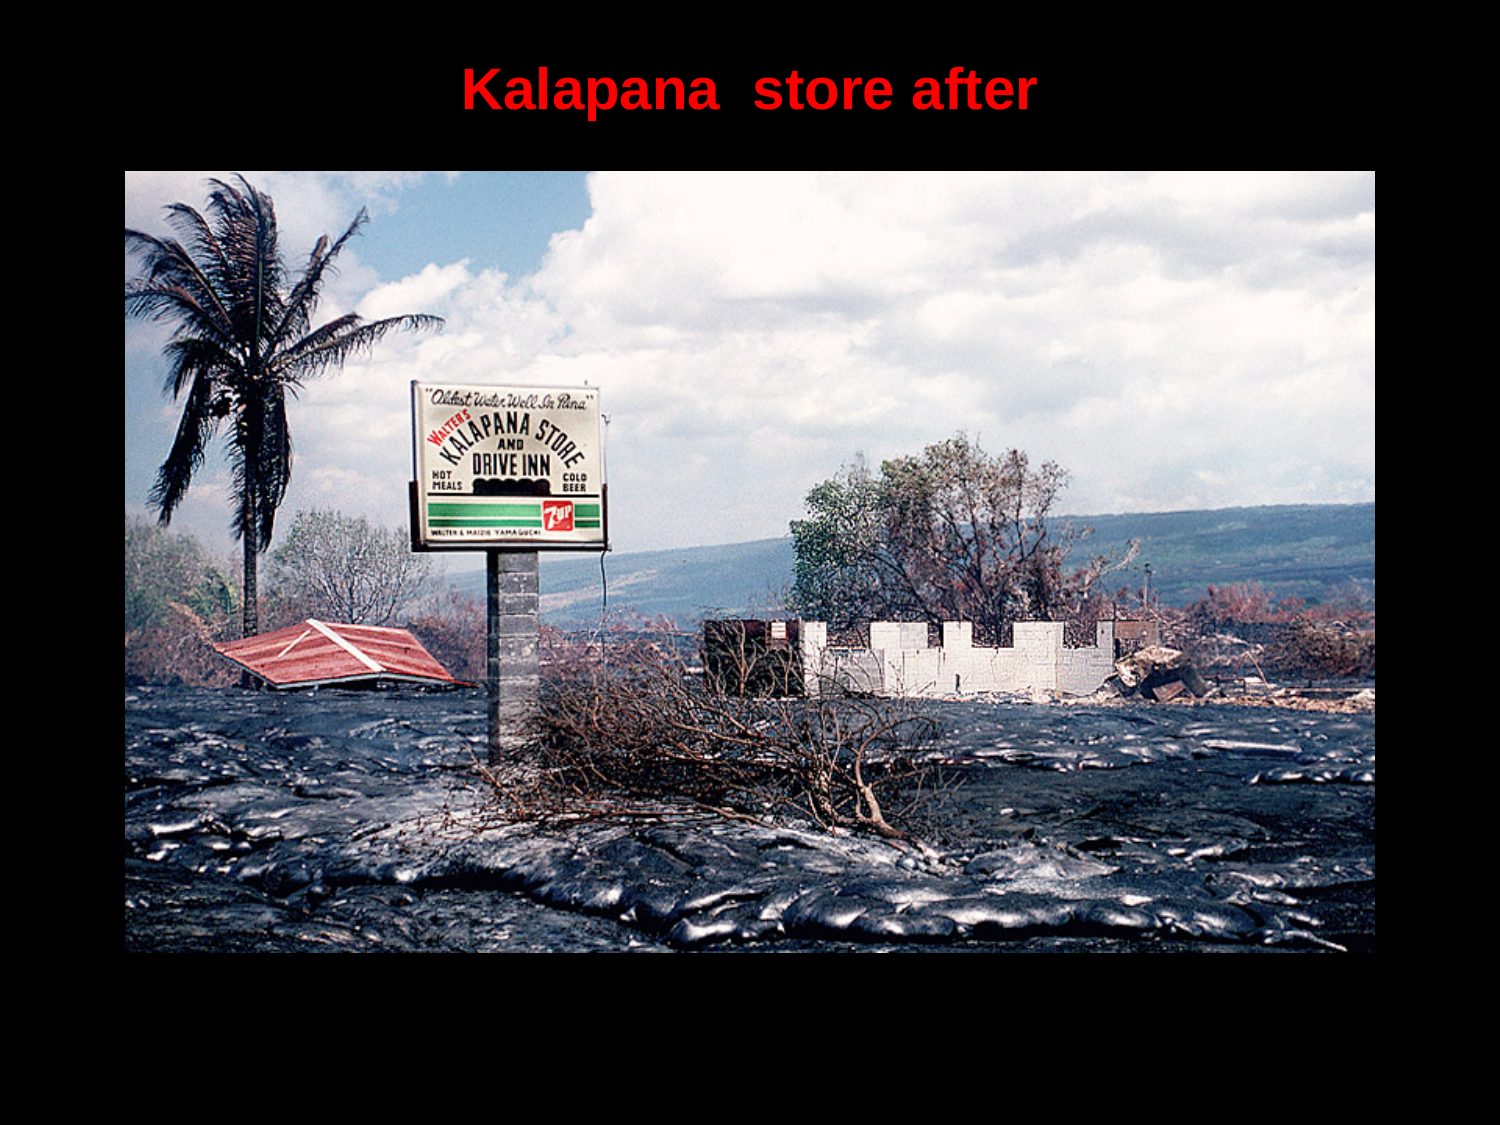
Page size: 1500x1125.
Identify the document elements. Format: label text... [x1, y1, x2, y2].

text_box Kalapana store after [367, 43, 1133, 129]
picture [124, 171, 1376, 954]
